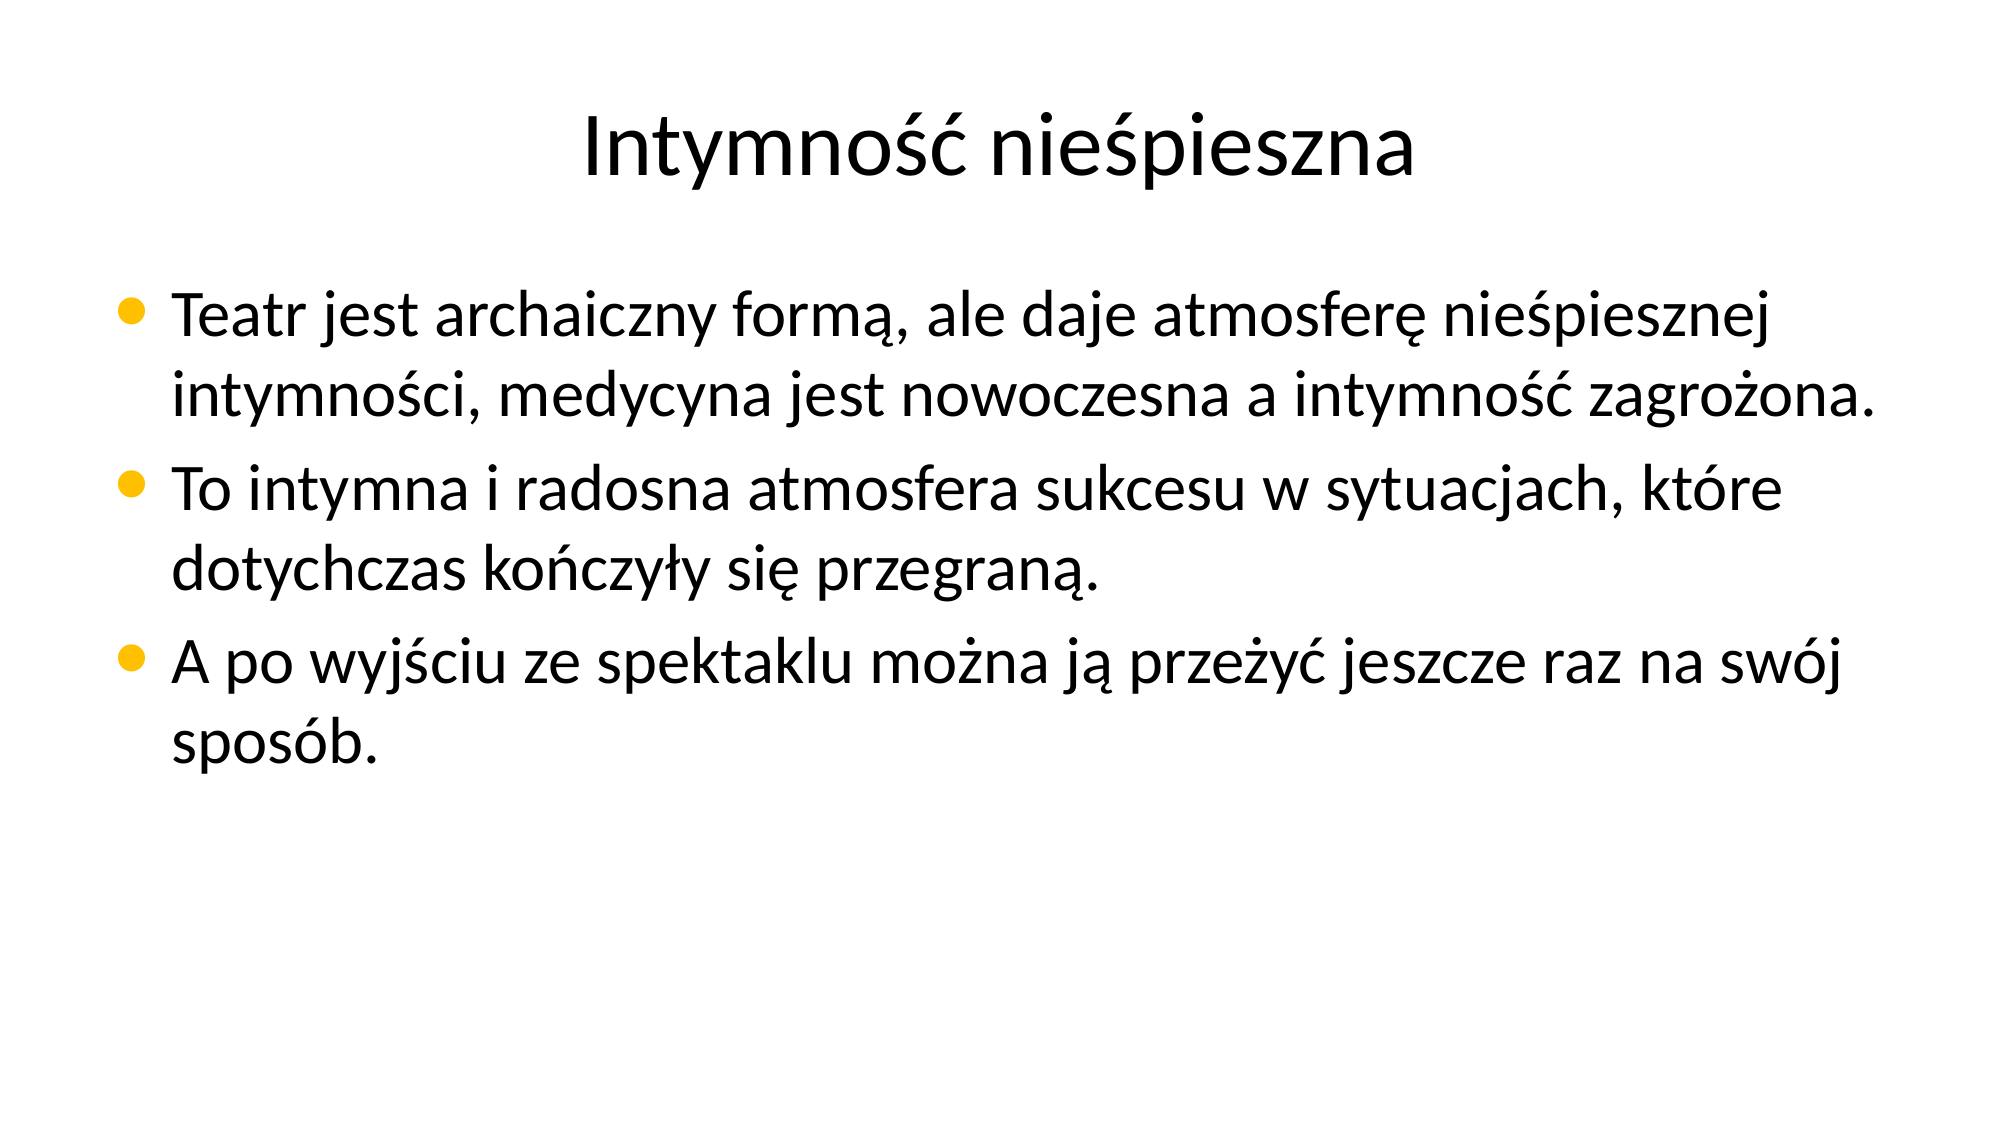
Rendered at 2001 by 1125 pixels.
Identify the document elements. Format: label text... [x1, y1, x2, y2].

list Teatr jest archaiczny formą, ale daje atmosferę nieśpiesznej intymności, medycyna jest nowoczesna a intymność zagrożona. To intymna i radosna atmosfera sukcesu w sytuacjach, które dotychczas kończyły się przegraną. A po wyjściu ze spektaklu można ją przeżyć jeszcze raz na swój sposób. [99, 262, 1900, 1005]
title Intymność nieśpieszna [99, 45, 1900, 233]
